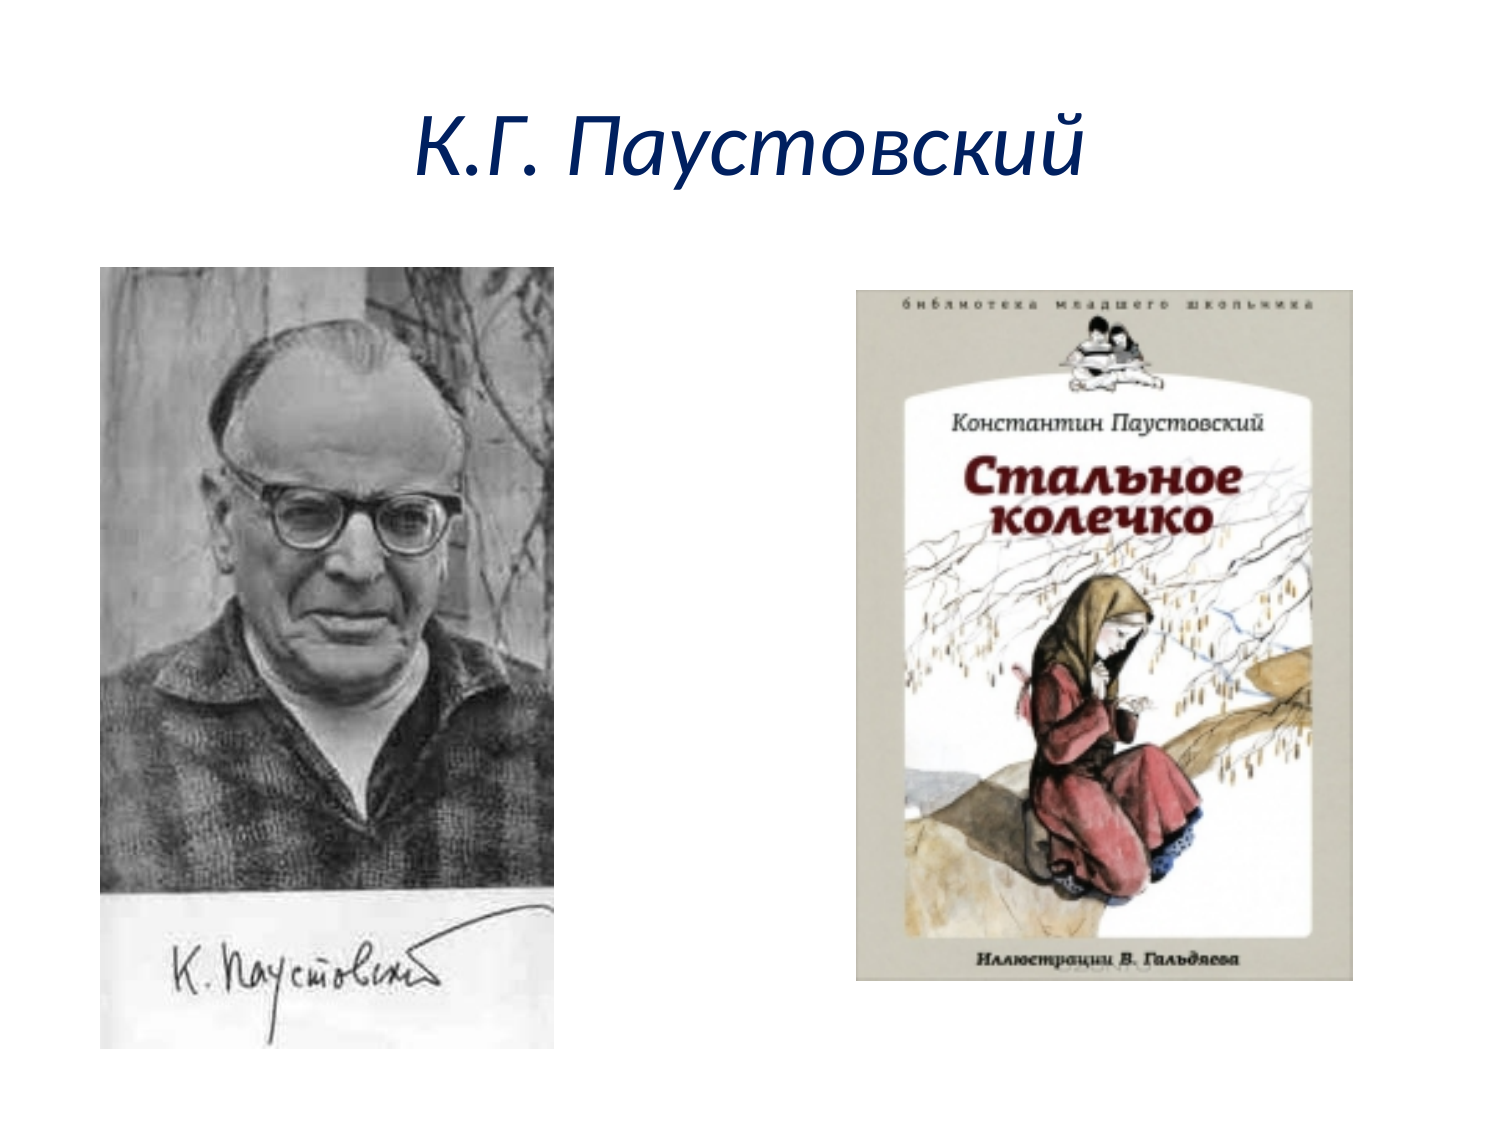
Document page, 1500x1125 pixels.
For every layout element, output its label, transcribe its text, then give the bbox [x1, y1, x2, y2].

picture [856, 290, 1353, 981]
title К.Г. Паустовский [75, 45, 1425, 233]
picture [100, 266, 554, 1049]
